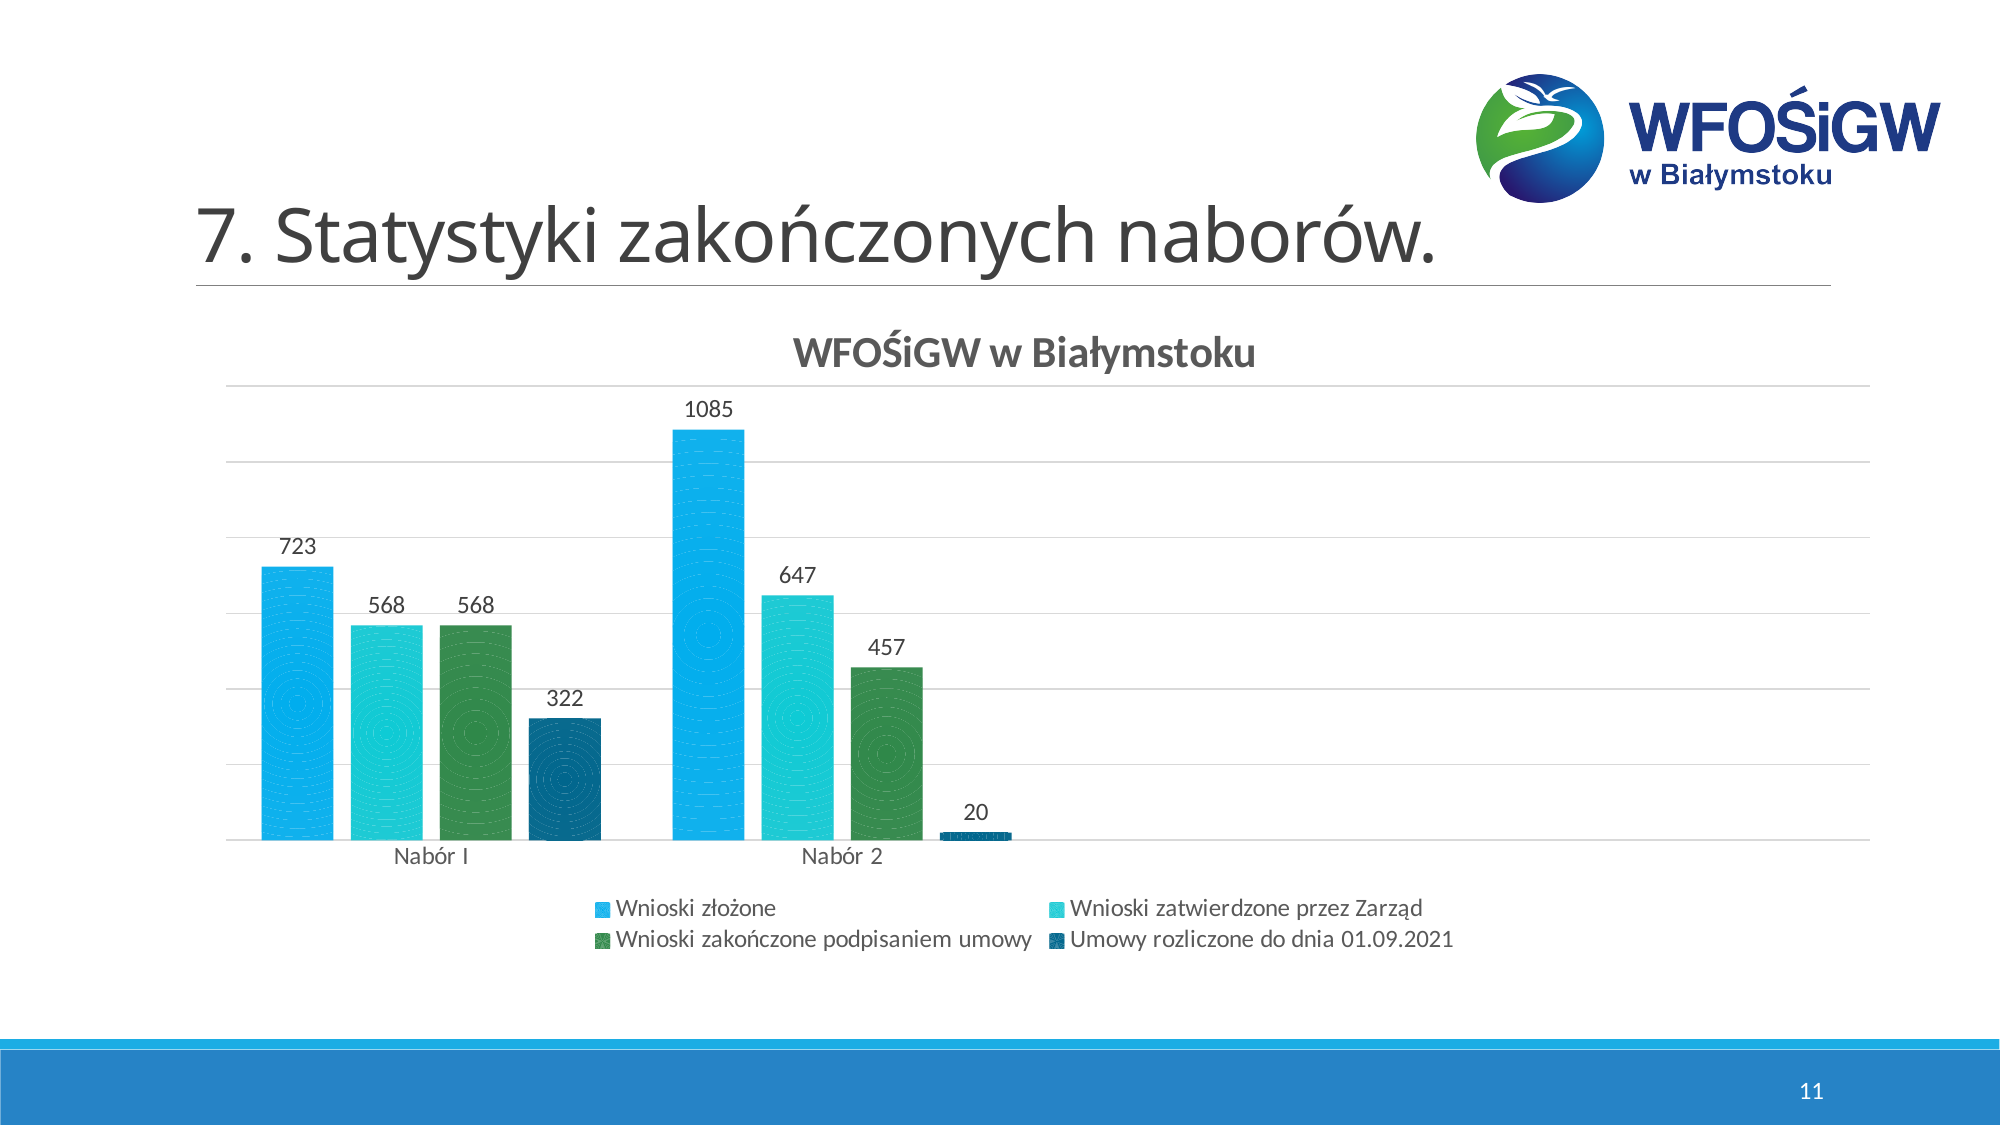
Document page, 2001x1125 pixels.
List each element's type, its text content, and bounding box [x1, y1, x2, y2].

chart [179, 299, 1872, 961]
picture [1476, 74, 1941, 204]
title 7. Statystyki zakończonych naborów. [180, 47, 1830, 285]
slide_number 11 [1624, 1059, 1840, 1120]
